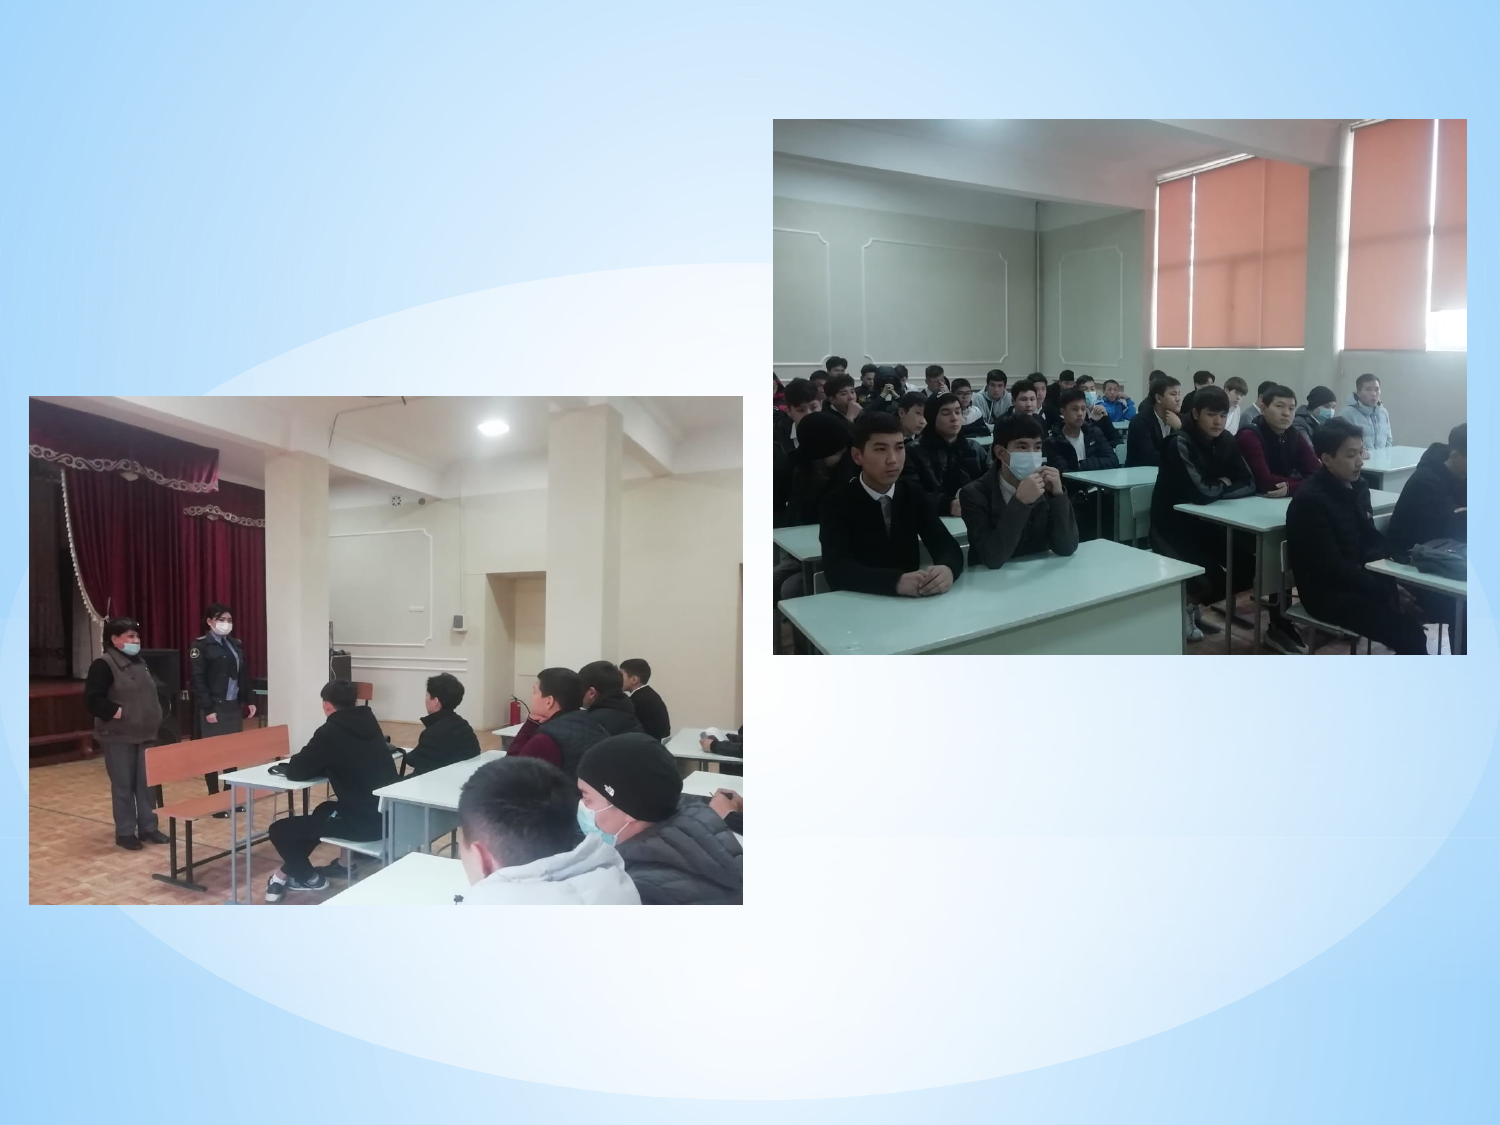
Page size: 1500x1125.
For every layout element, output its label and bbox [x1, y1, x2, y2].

picture [773, 119, 1467, 655]
picture [29, 396, 743, 905]
